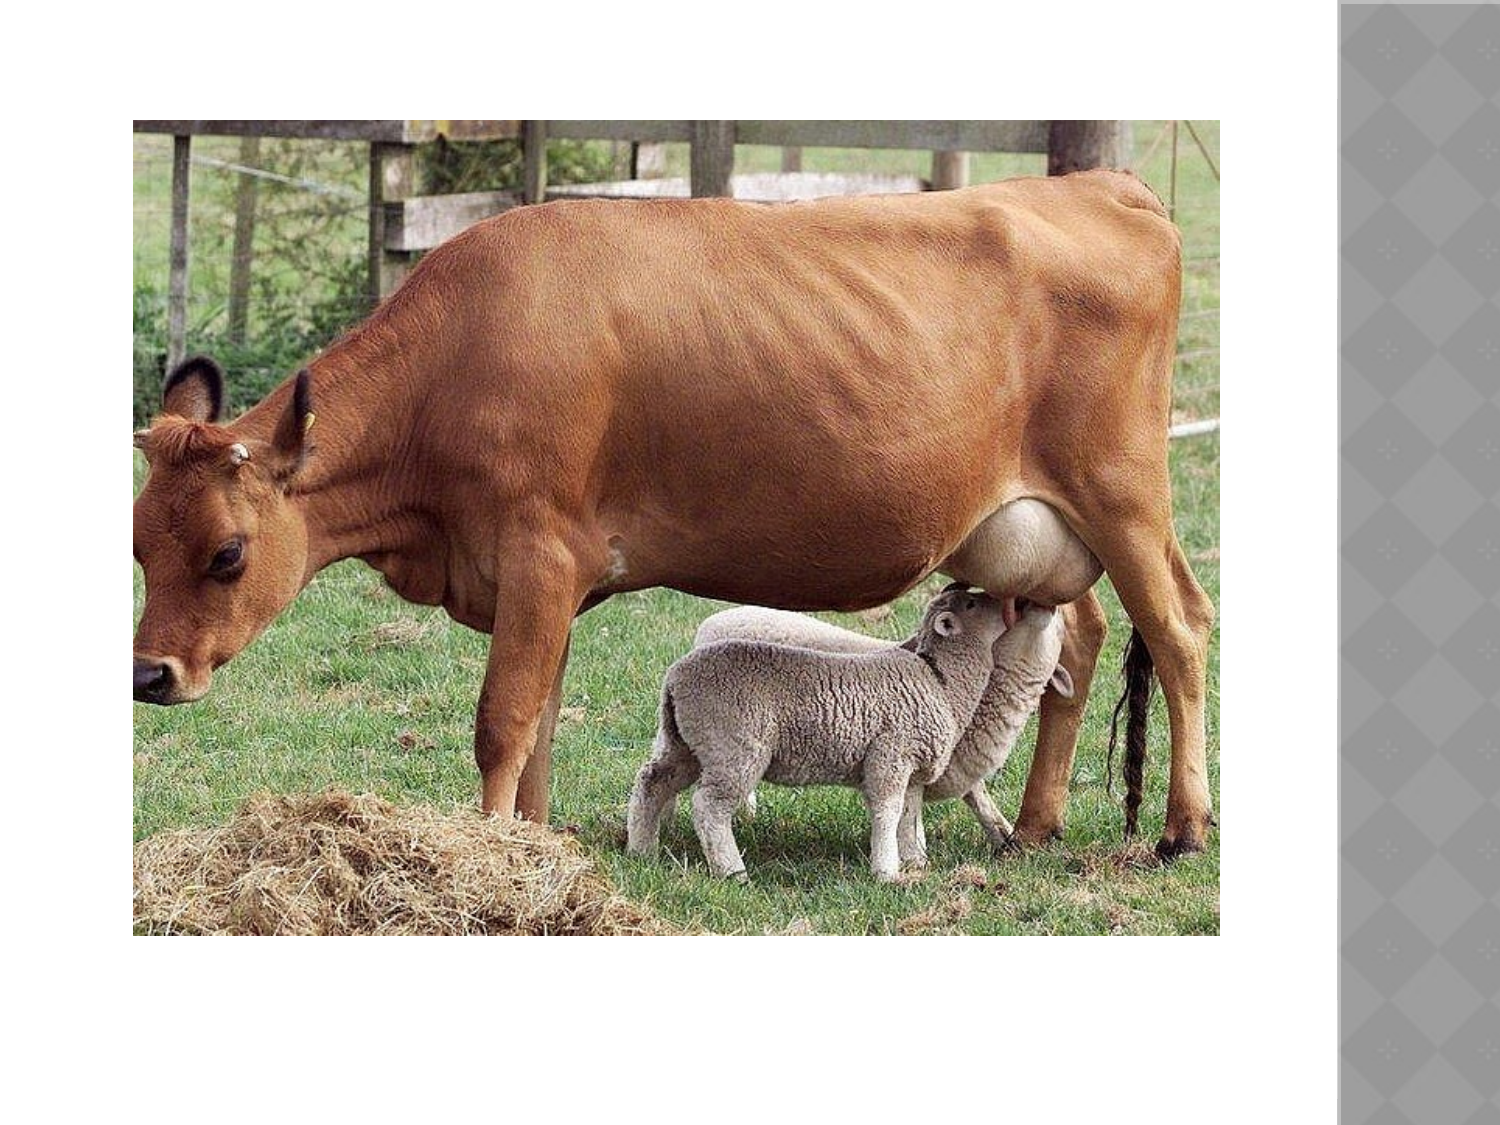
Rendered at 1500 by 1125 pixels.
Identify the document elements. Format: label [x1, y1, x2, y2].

picture [132, 120, 1221, 936]
